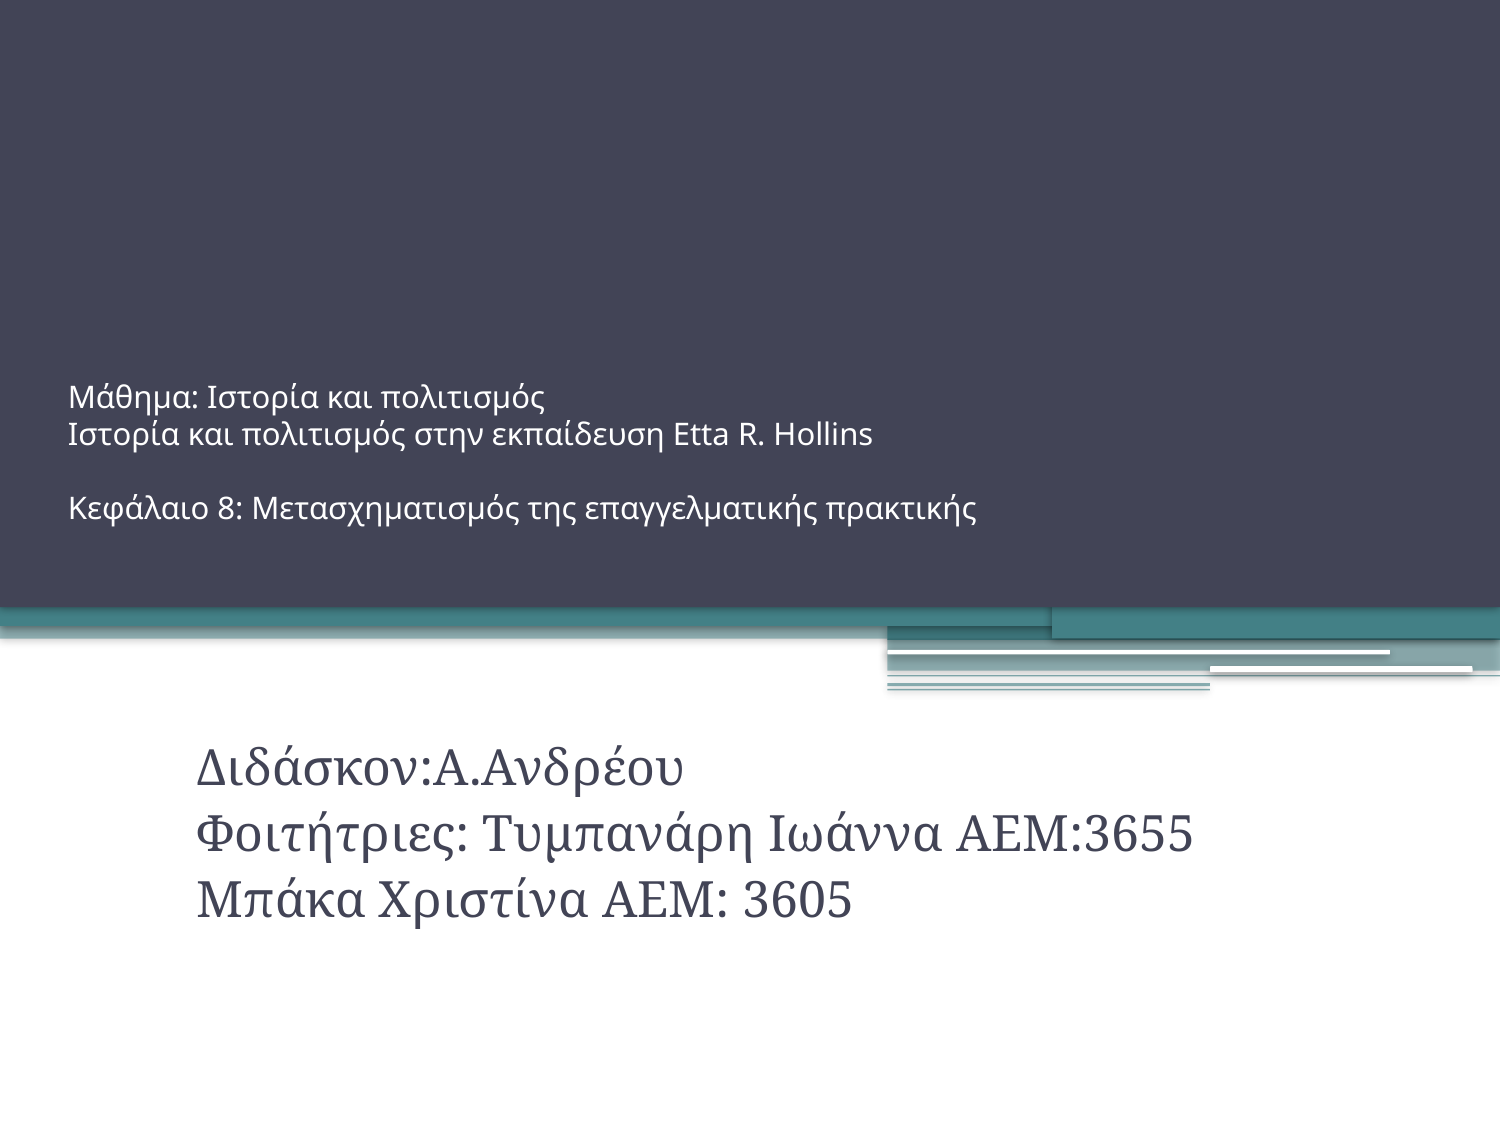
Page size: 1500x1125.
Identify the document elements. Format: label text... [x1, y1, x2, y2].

title Μάθημα: Ιστορία και πολιτισμός Ιστορία και πολιτισμός στην εκπαίδευση Etta R. Hollins Κεφάλαιο 8: Μετασχηματισμός της επαγγελματικής πρακτικής [53, 66, 1376, 587]
subtitle Διδάσκον:Α.Ανδρέου Φοιτήτριες: Τυμπανάρη Ιωάννα ΑΕΜ:3655 Μπάκα Χριστίνα ΑΕΜ: 3605 [171, 727, 1370, 1102]
